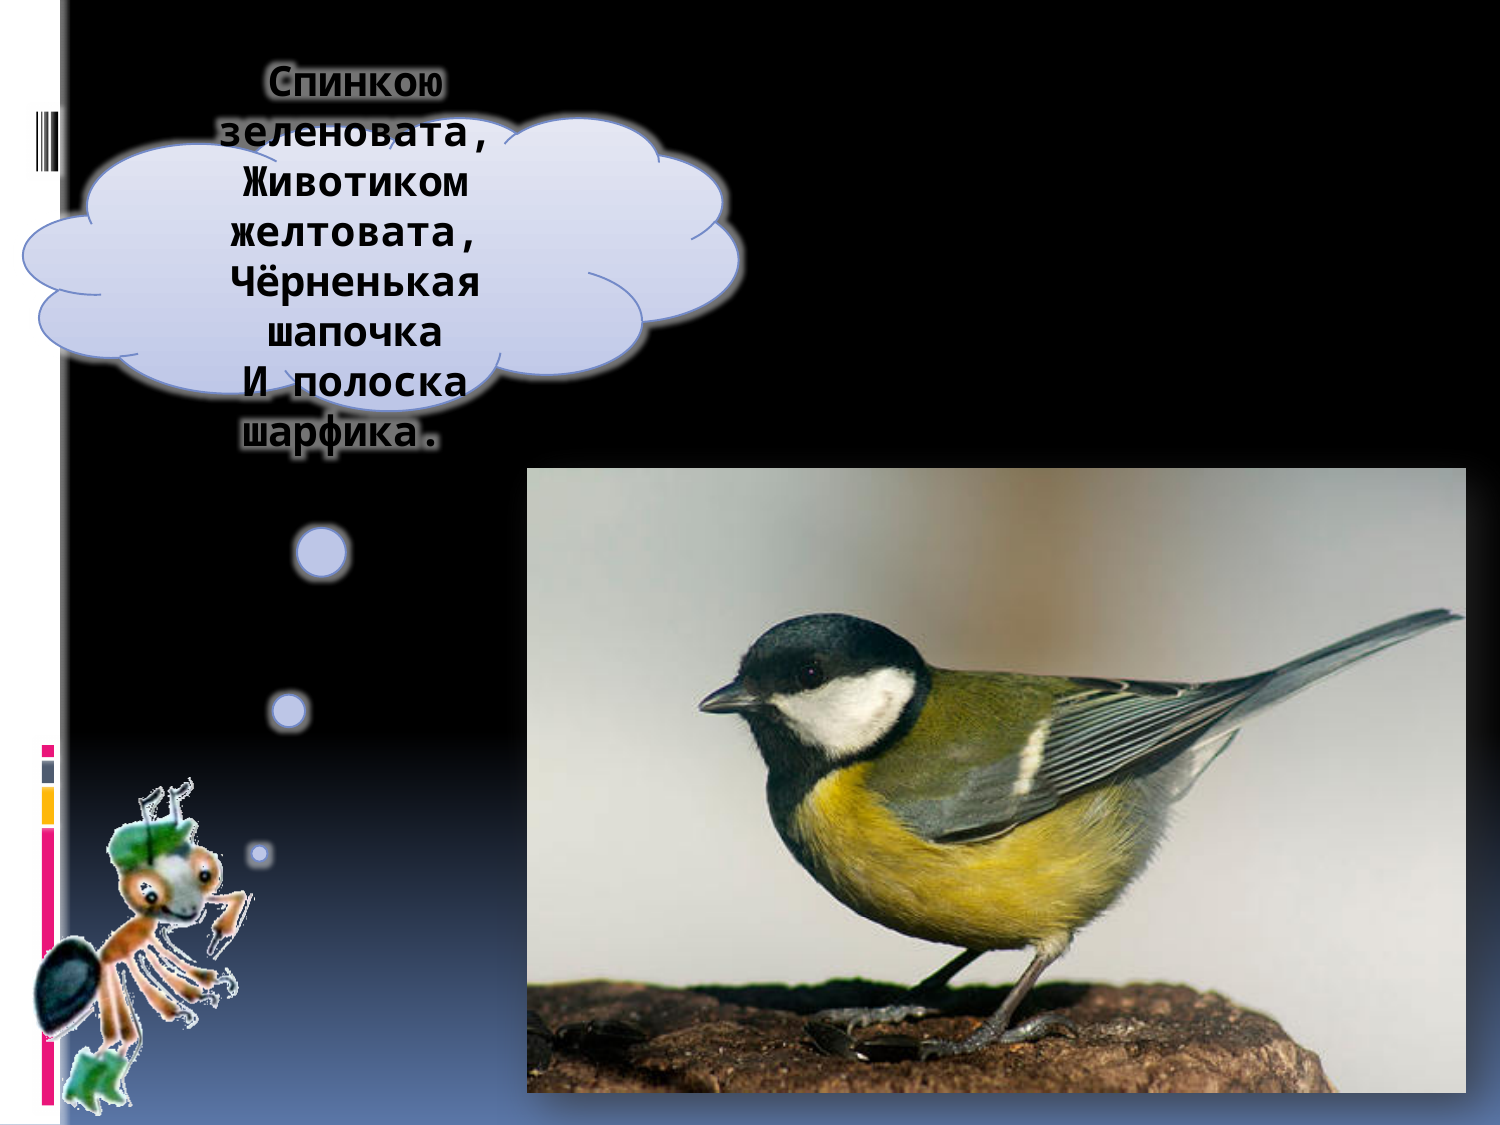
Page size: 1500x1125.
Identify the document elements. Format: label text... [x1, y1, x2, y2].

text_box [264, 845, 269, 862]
text_box Спинкою зеленовата, Животиком желтовата, Чёрненькая шапочка И полоска шарфика. [296, 526, 347, 578]
text_box Спинкою зеленовата, Животиком желтовата, Чёрненькая шапочка И полоска шарфика. [21, 117, 740, 413]
picture [22, 773, 255, 1125]
picture [526, 468, 1467, 1093]
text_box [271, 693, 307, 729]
